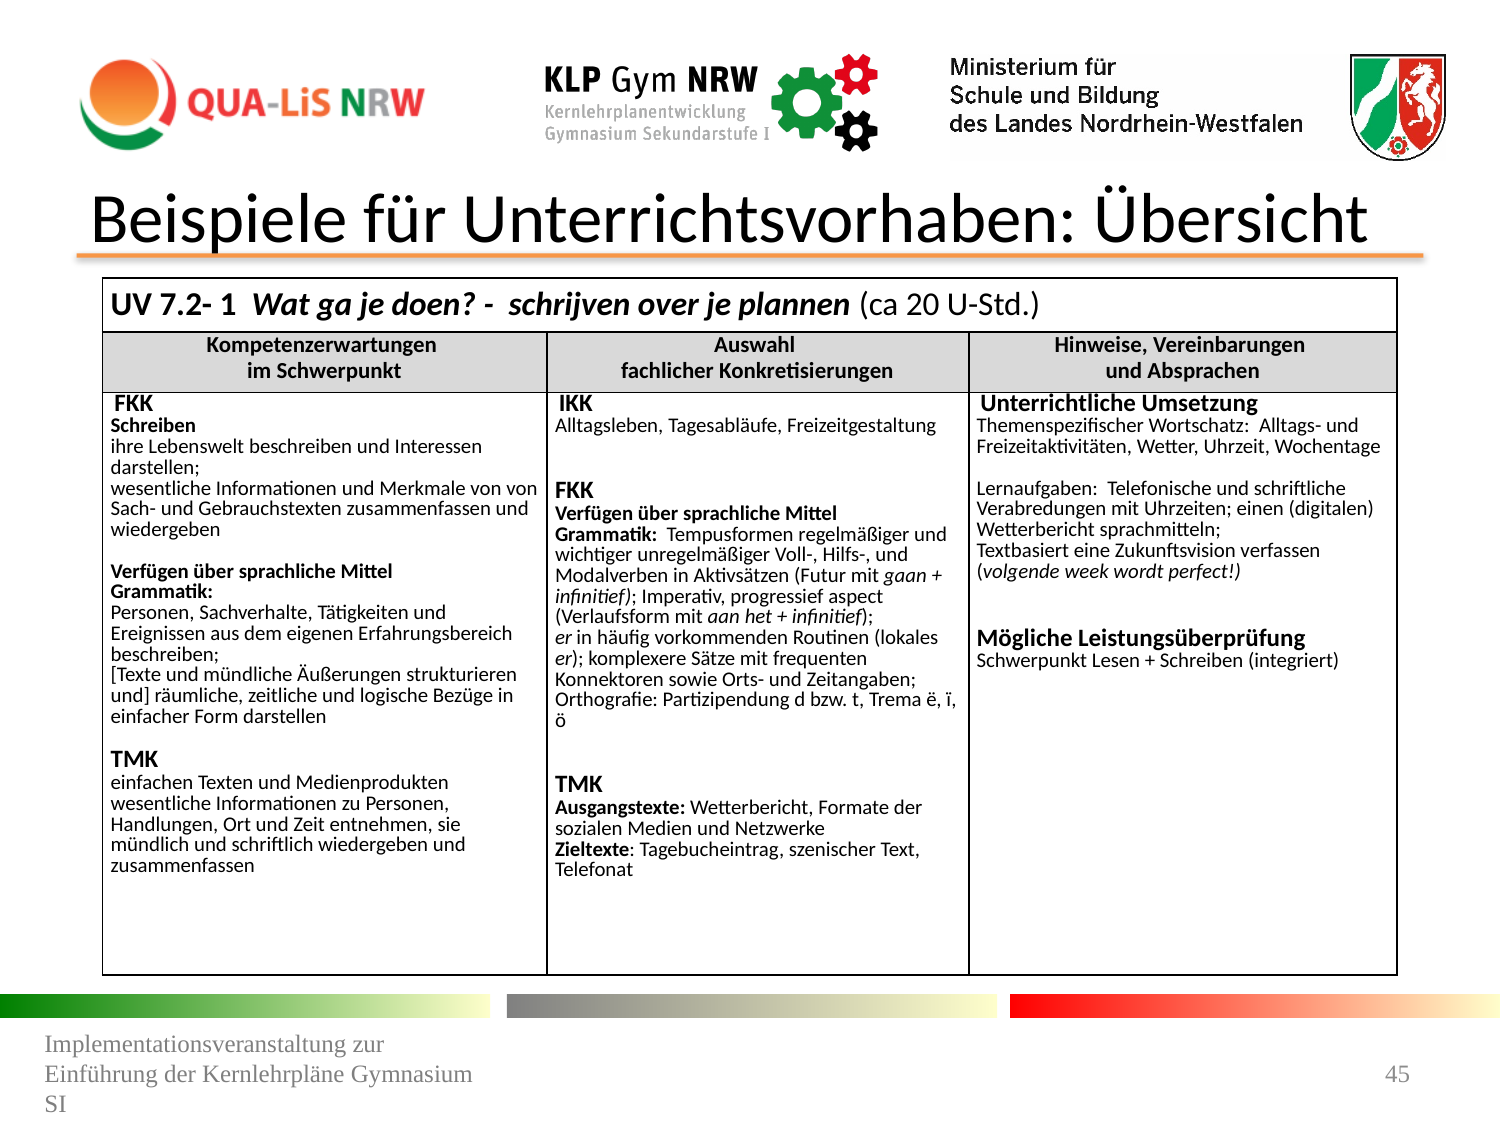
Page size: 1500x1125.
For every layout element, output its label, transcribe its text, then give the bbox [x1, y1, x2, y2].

picture [77, 52, 431, 154]
table_cell Hinweise, Vereinbarungen und Absprachen [970, 333, 1396, 392]
table_cell IKK Alltagsleben, Tagesabläufe, Freizeitgestaltung FKK Verfügen über sprachliche Mittel Grammatik: Tempusformen regelmäßiger und wichtiger unregelmäßiger Voll-, Hilfs-, und Modalverben in Aktivsätzen (Futur mit gaan + infinitief); Imperativ, progressief aspect (Verlaufsform mit aan het + infinitief); er in häufig vorkommenden Routinen (lokales er); komplexere Sätze mit frequenten Konnektoren sowie Orts- und Zeitangaben; Orthografie: Partizipendung d bzw. t, Trema ë, ï, ö TMK Ausgangstexte: Wetterbericht, Formate der sozialen Medien und Netzwerke Zieltexte: Tagebucheintrag, szenischer Text, Telefonat [548, 393, 968, 974]
table_cell Unterrichtliche Umsetzung Themenspezifischer Wortschatz: Alltags- und Freizeitaktivitäten, Wetter, Uhrzeit, Wochentage Lernaufgaben: Telefonische und schriftliche Verabredungen mit Uhrzeiten; einen (digitalen) Wetterbericht sprachmitteln; Textbasiert eine Zukunftsvision verfassen (volgende week wordt perfect!) Mögliche Leistungsüberprüfung Schwerpunkt Lesen + Schreiben (integriert) [970, 393, 1396, 974]
title Beispiele für Unterrichtsvorhaben: Übersicht [74, 184, 1426, 244]
picture [501, 28, 908, 183]
slide_number Implementationsveranstaltung zur Einführung der Kernlehrpläne Gymnasium SI [29, 1042, 516, 1103]
slide_number 45 [1328, 1042, 1426, 1103]
picture [950, 54, 1446, 161]
table_header UV 7.2- 1 Wat ga je doen? - schrijven over je plannen (ca 20 U-Std.) [103, 279, 1396, 331]
table_cell Auswahl fachlicher Konkretisierungen [548, 333, 968, 392]
table_cell Kompetenzerwartungen im Schwerpunkt [103, 333, 546, 392]
table_cell FKK Schreiben ihre Lebenswelt beschreiben und Interessen darstellen; wesentliche Informationen und Merkmale von von Sach- und Gebrauchstexten zusammenfassen und wiedergeben Verfügen über sprachliche Mittel Grammatik: Personen, Sachverhalte, Tätigkeiten und Ereignissen aus dem eigenen Erfahrungsbereich beschreiben; [Texte und mündliche Äußerungen strukturieren und] räumliche, zeitliche und logische Bezüge in einfacher Form darstellen TMK einfachen Texten und Medienprodukten wesentliche Informationen zu Personen, Handlungen, Ort und Zeit entnehmen, sie mündlich und schriftlich wiedergeben und zusammenfassen [103, 393, 546, 974]
